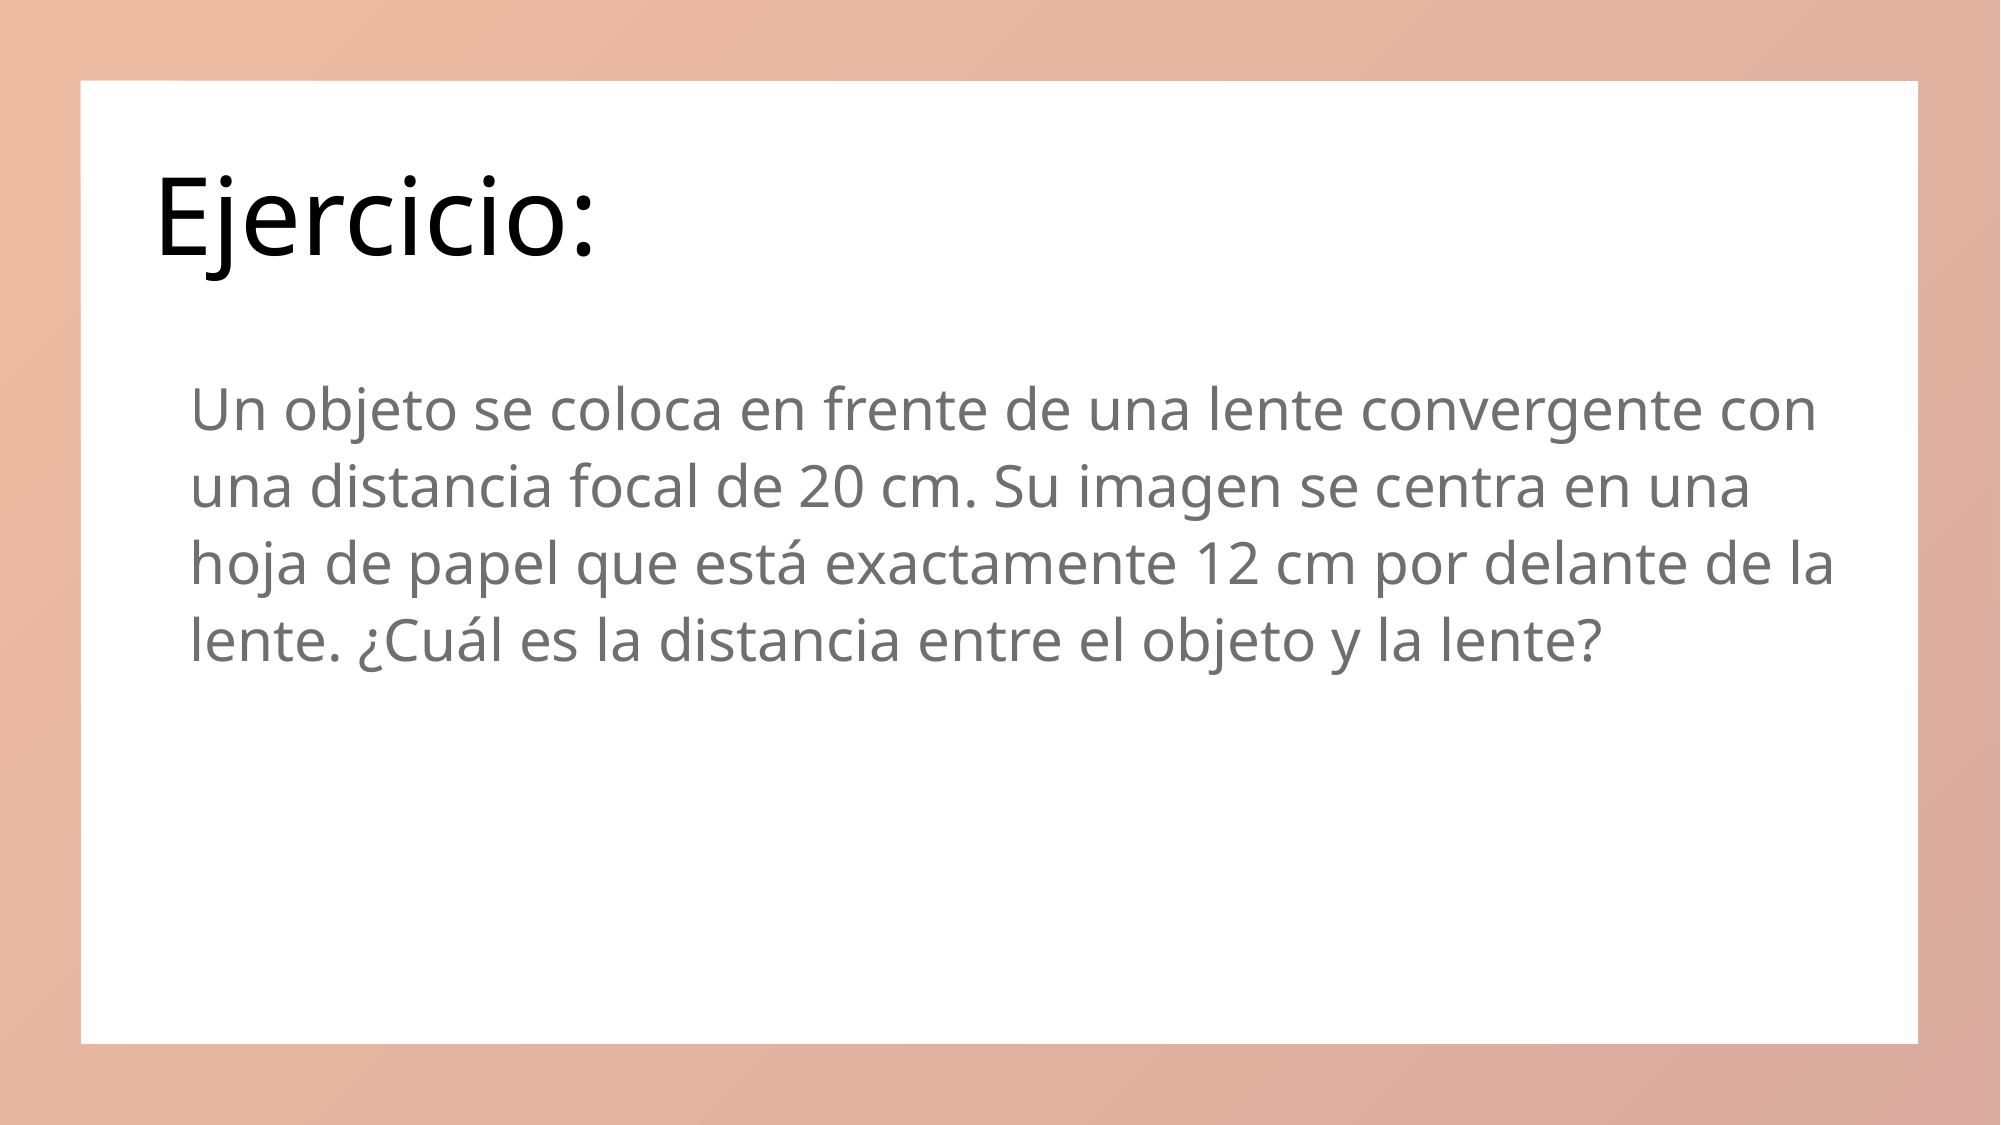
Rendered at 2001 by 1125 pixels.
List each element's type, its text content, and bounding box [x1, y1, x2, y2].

list Un objeto se coloca en frente de una lente convergente con una distancia focal de 20 cm. Su imagen se centra en una hoja de papel que está exactamente 12 cm por delante de la lente. ¿Cuál es la distancia entre el objeto y la lente? [137, 357, 1863, 1014]
title Ejercicio: [137, 111, 1863, 330]
